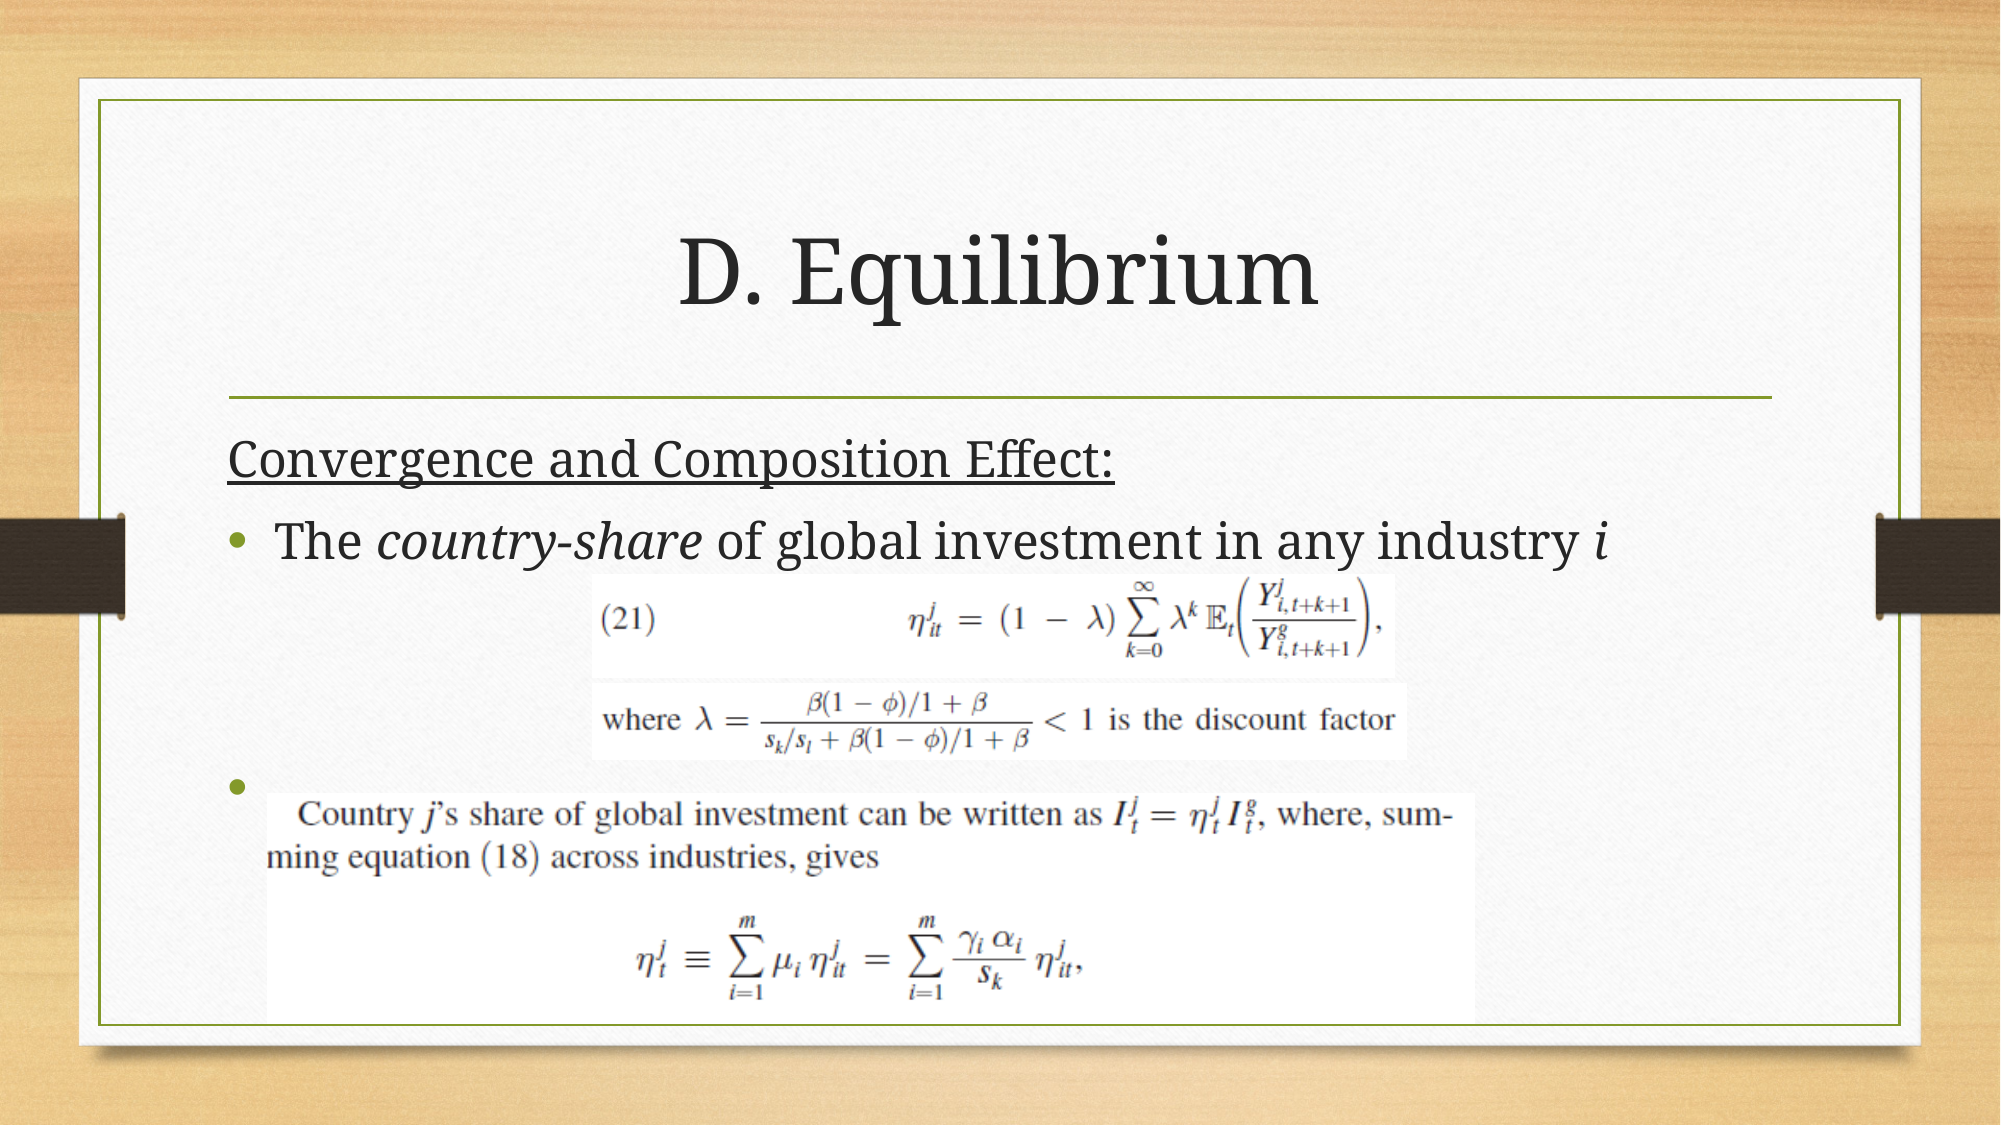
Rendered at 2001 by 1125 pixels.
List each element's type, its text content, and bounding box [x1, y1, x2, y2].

title D. Equilibrium [212, 161, 1788, 375]
list Convergence and Composition Effect: The country-share of global investment in any industry i [212, 419, 1788, 964]
picture [0, 0, 2001, 1125]
